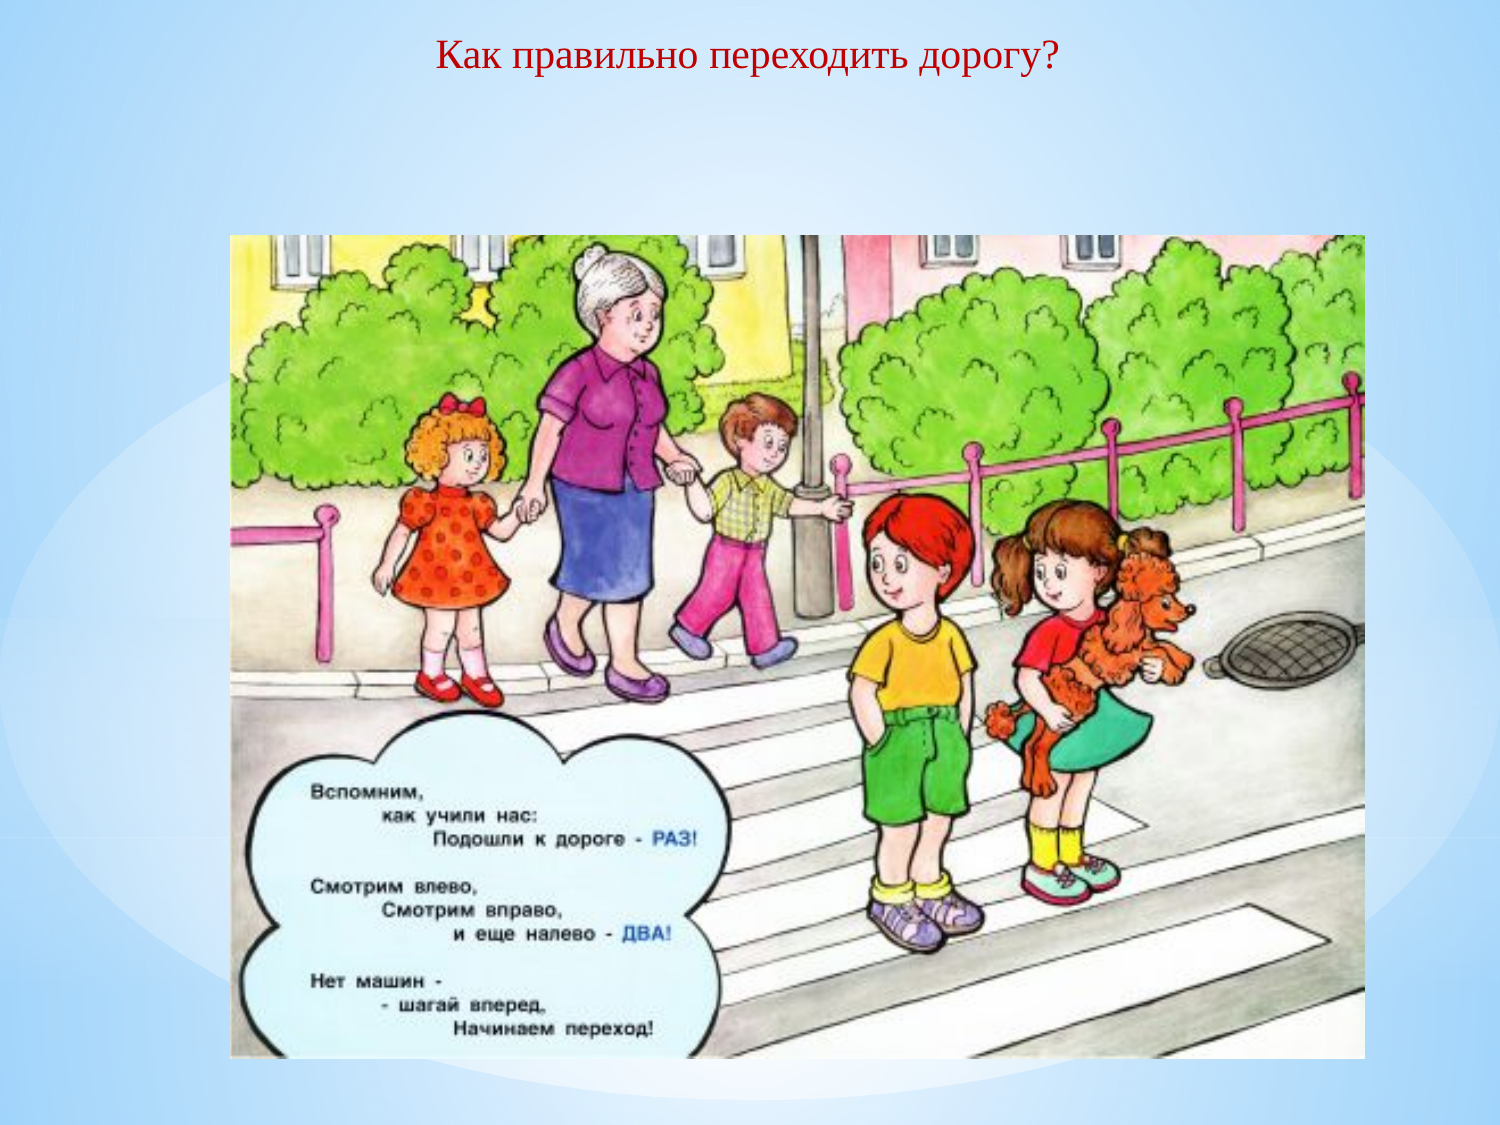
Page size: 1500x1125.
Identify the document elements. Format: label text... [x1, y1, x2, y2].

list Как правильно переходить дорогу? [76, 19, 1412, 846]
picture [229, 234, 1365, 1059]
